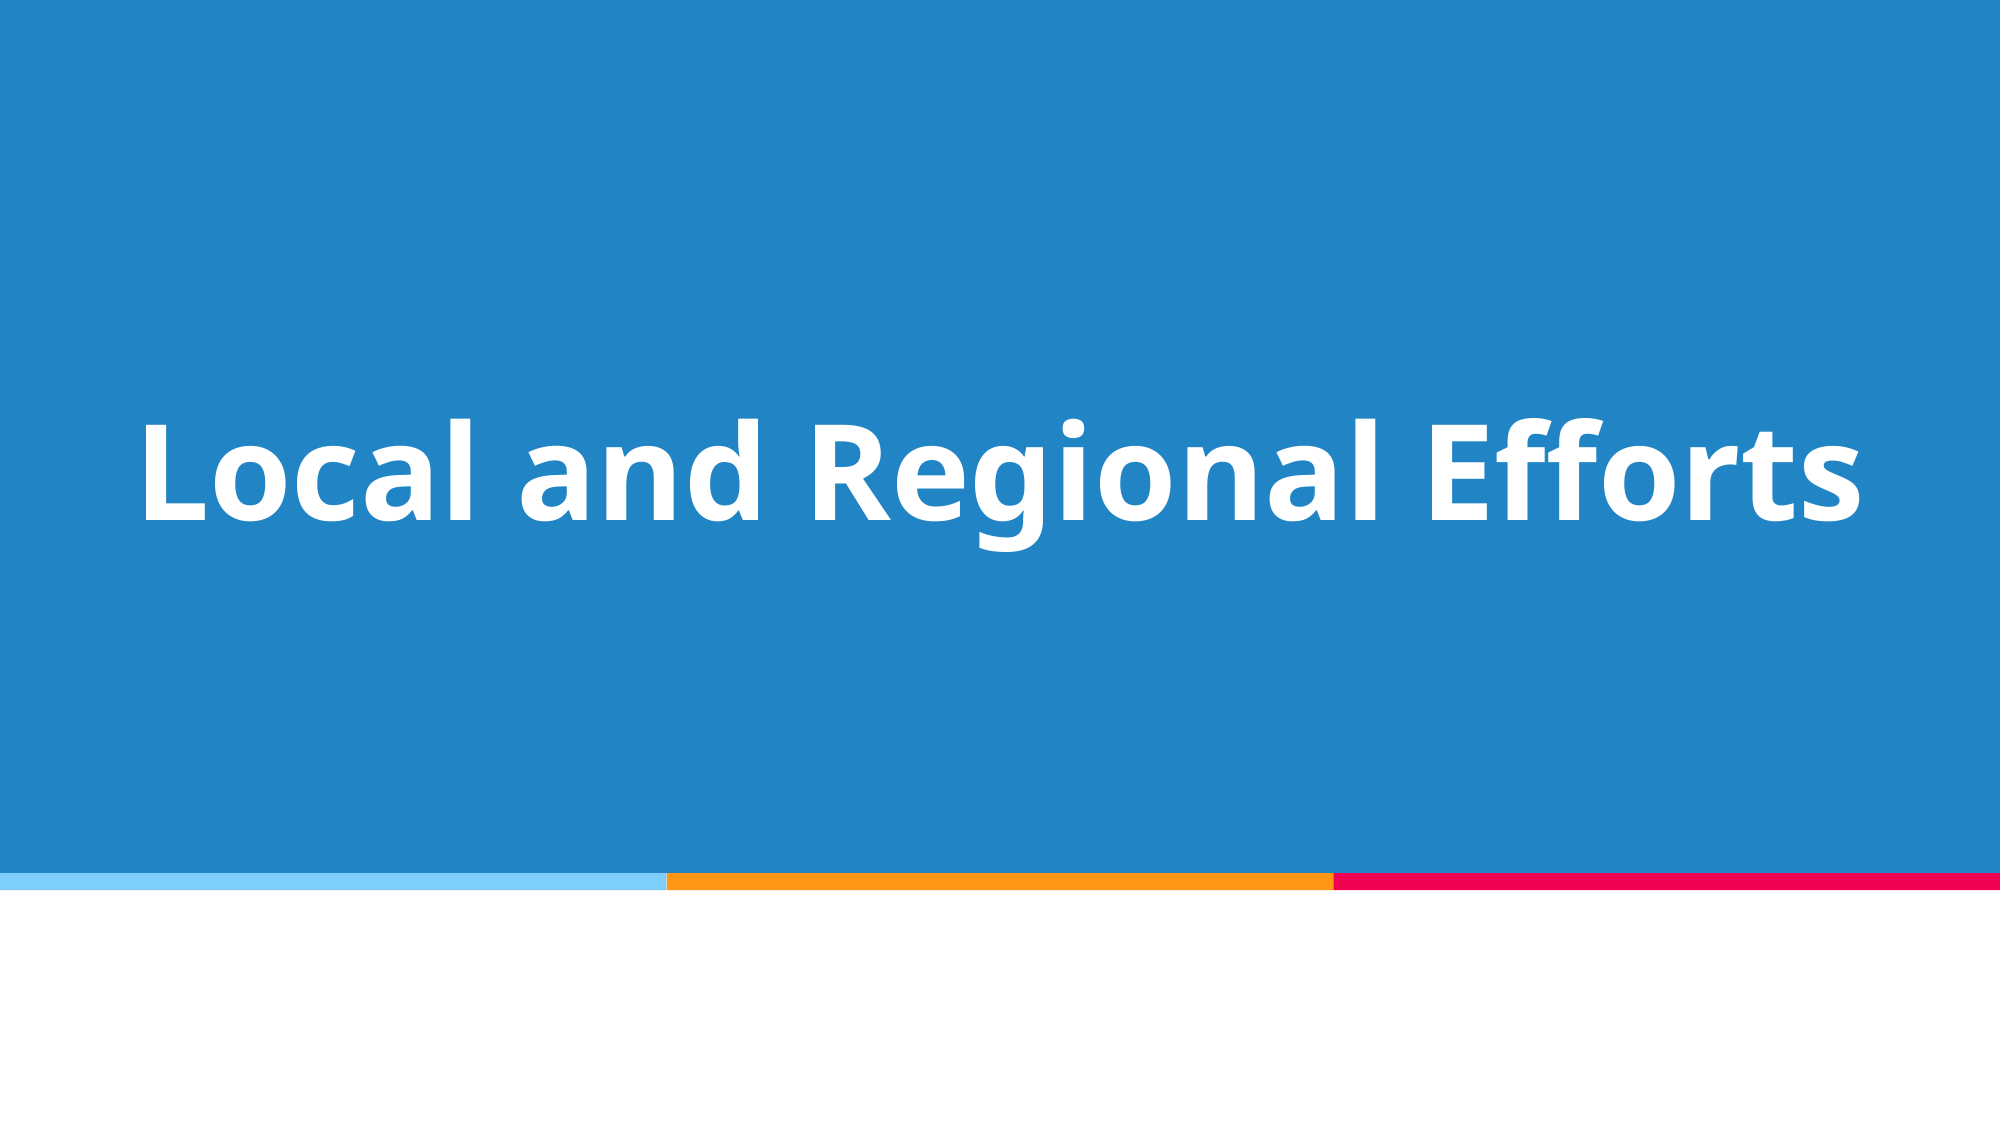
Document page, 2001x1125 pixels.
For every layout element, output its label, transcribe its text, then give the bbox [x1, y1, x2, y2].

title Local and Regional Efforts [91, 308, 1909, 563]
